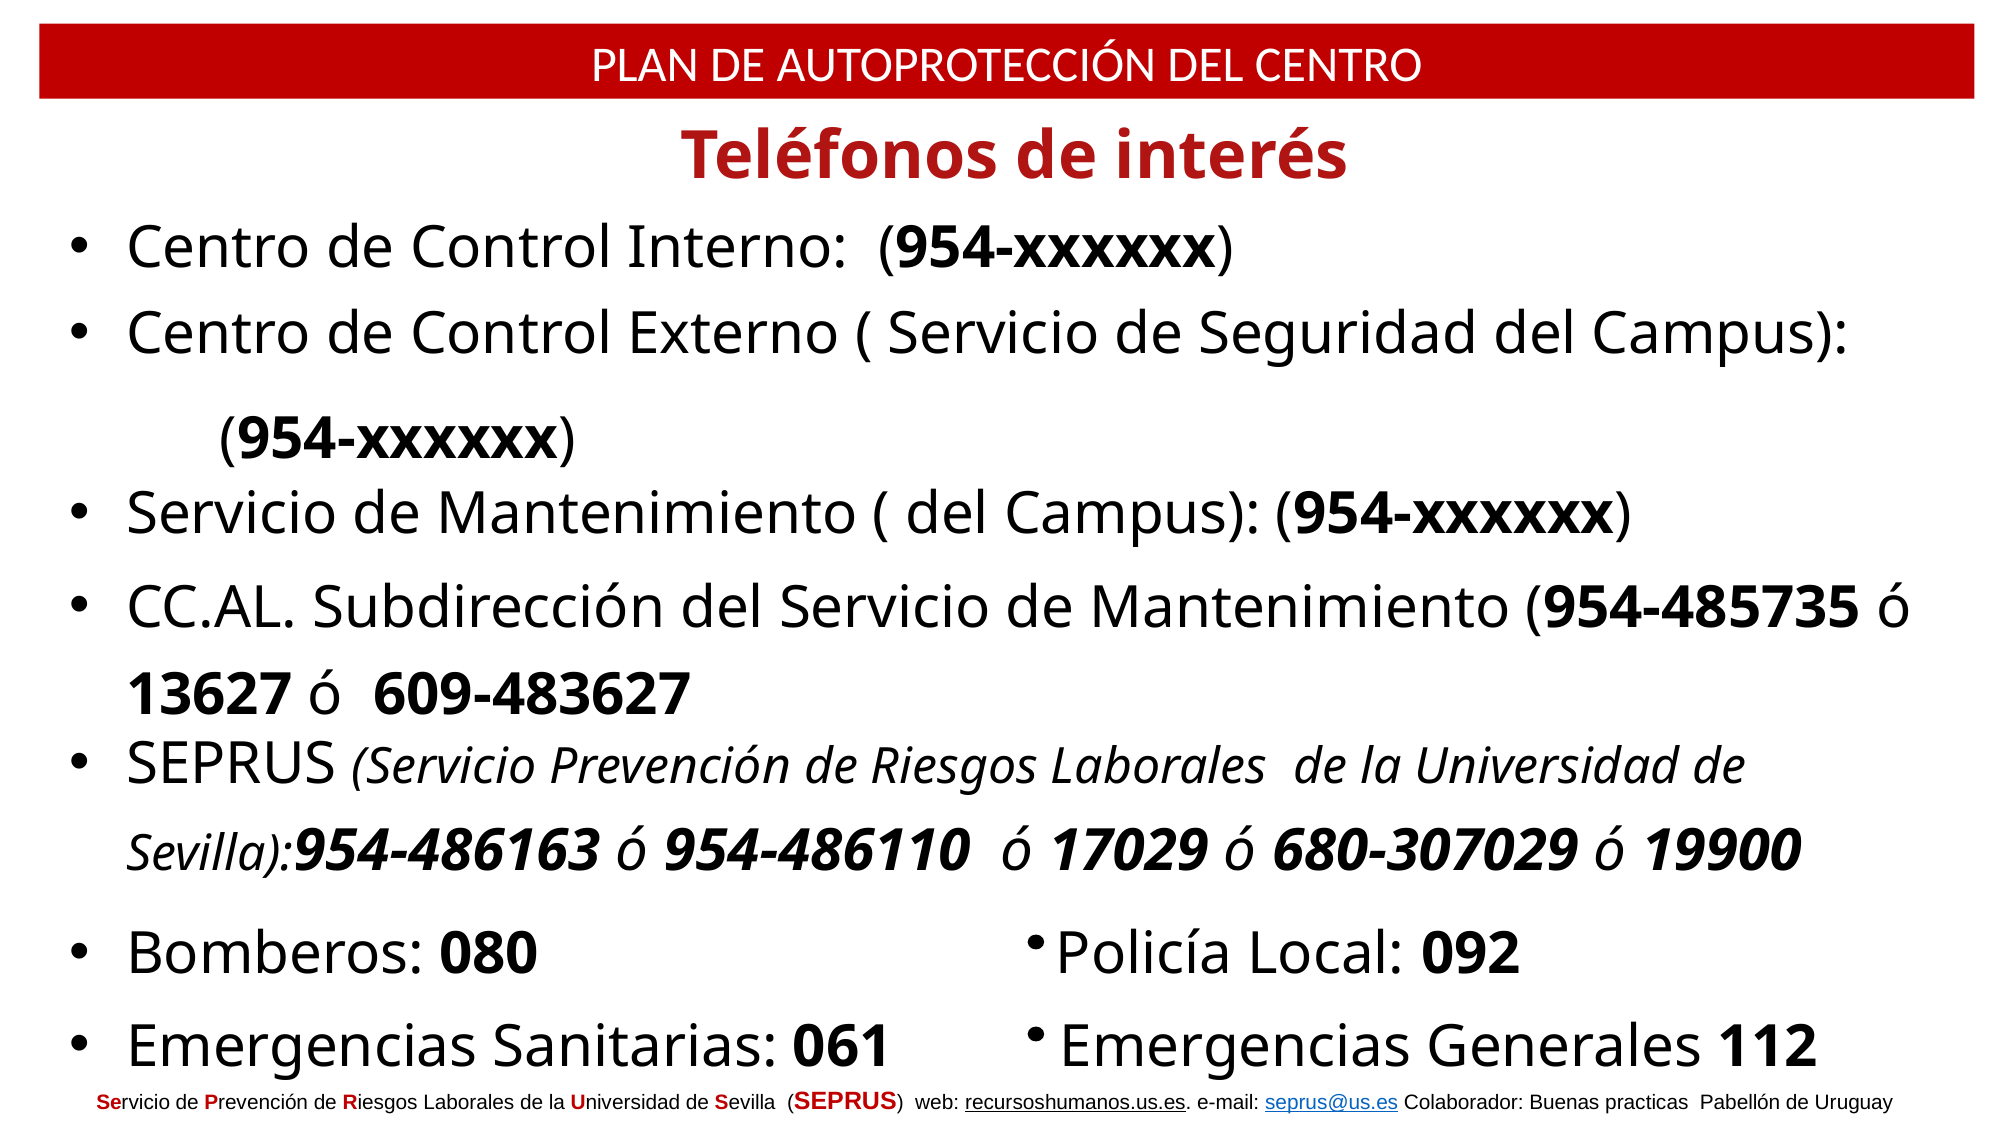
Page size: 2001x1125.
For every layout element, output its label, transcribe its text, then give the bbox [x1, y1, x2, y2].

text_box Teléfonos de interés [39, 104, 1961, 200]
text_box Centro de Control Interno: (954-xxxxxx) [55, 184, 2000, 270]
text_box PLAN DE AUTOPROTECCIÓN del centro [38, 23, 1975, 100]
text_box Servicio de Mantenimiento ( del Campus): (954-xxxxxx) [55, 450, 2000, 544]
text_box CC.AL. Subdirección del Servicio de Mantenimiento (954-485735 ó 13627 ó 609-483627 [55, 544, 2000, 734]
text_box [1027, 934, 1045, 950]
text_box Servicio de Prevención de Riesgos Laborales de la Universidad de Sevilla (SEPRUS) web: recursoshumanos.us.es. e-mail: seprus@us.es Colaborador: Buenas practicas Pabellón de Uruguay [0, 1064, 2000, 1125]
text_box Emergencias Sanitarias: 061 Emergencias Generales 112 [55, 982, 2000, 1064]
text_box Centro de Control Externo ( Servicio de Seguridad del Campus): (954-xxxxxx) [55, 270, 2000, 450]
text_box [1027, 1026, 1045, 1042]
text_box SEPRUS (Servicio Prevención de Riesgos Laborales de la Universidad de Sevilla):954-486163 ó 954-486110 ó 17029 ó 680-307029 ó 19900 [55, 734, 2000, 890]
text_box Bomberos: 080 Policía Local: 092 [55, 890, 1695, 982]
